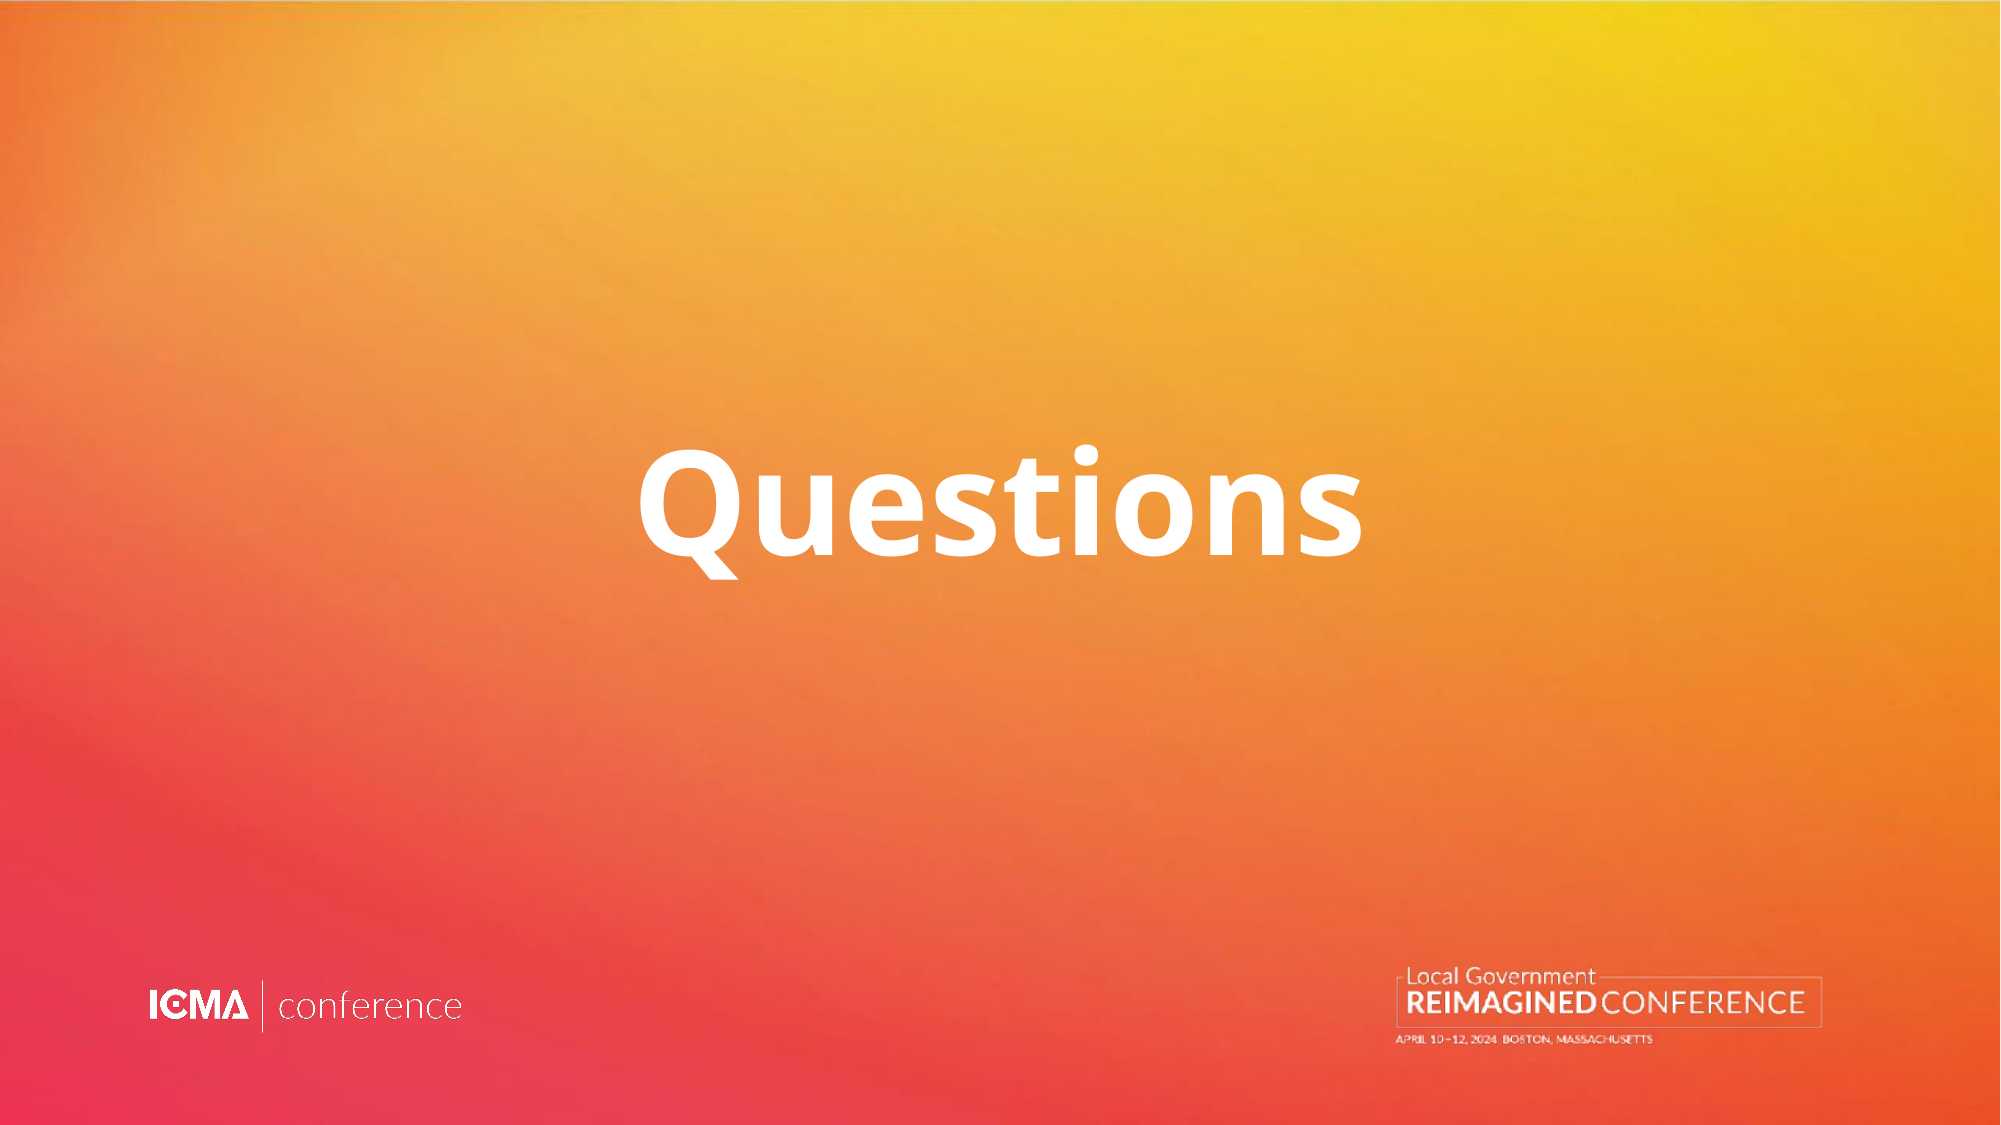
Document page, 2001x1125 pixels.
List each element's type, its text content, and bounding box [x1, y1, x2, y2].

picture [0, 0, 2001, 1125]
text_box Questions [585, 430, 1415, 951]
